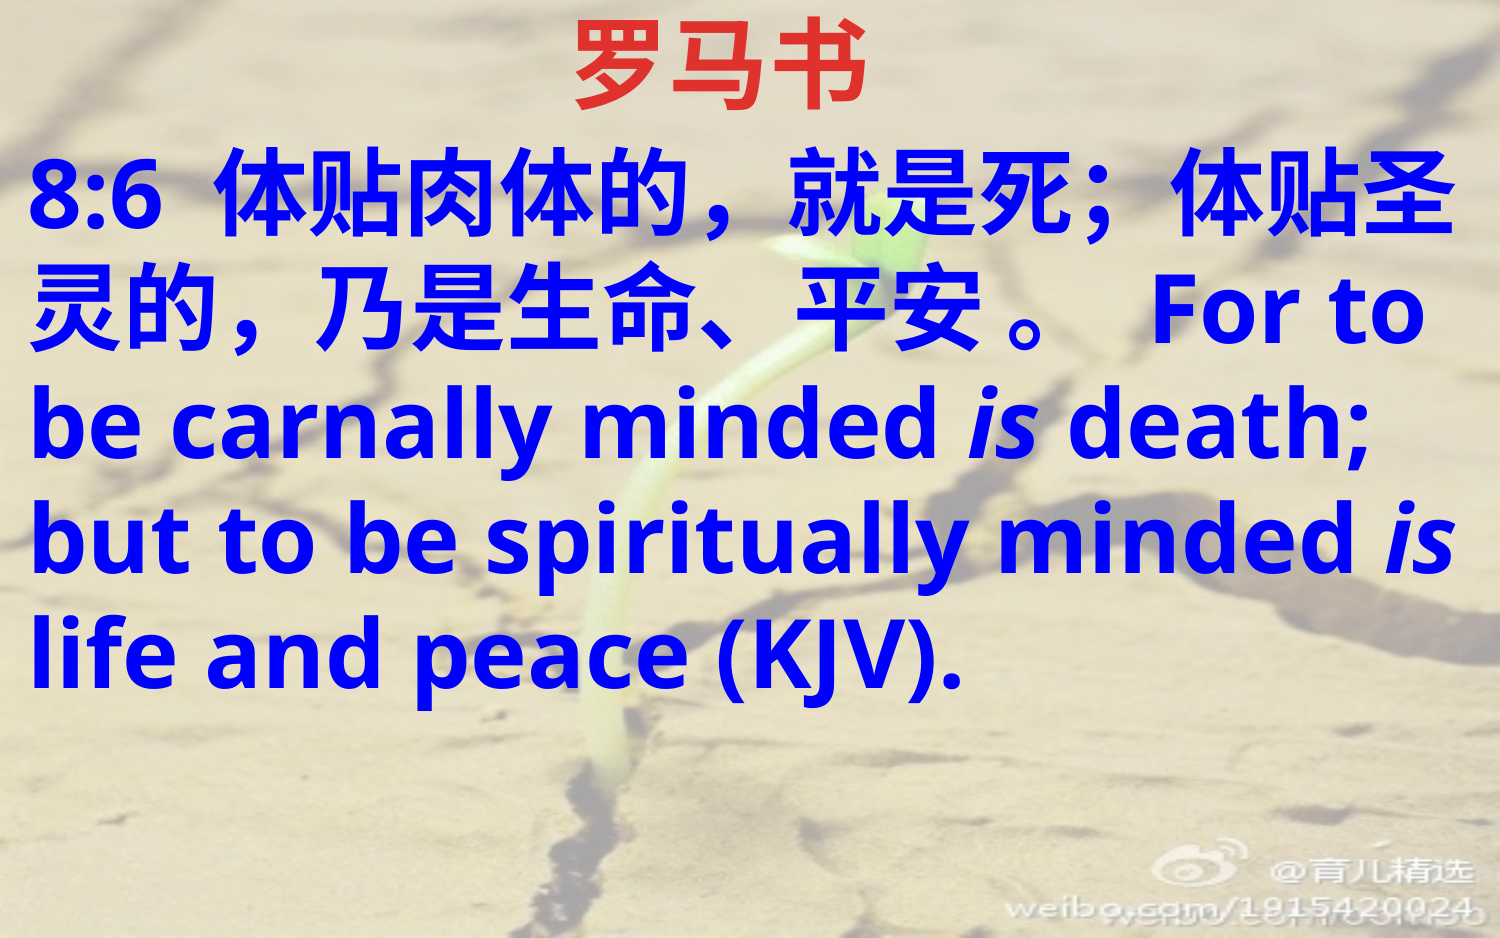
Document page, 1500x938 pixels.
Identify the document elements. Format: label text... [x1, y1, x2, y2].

text_box 8:6 体贴肉体的，就是死；体贴圣灵的，乃是生命、平安 。 For to be carnally minded is death; but to be spiritually minded is life and peace (KJV). [12, 125, 1488, 744]
text_box 罗马书 [553, 0, 886, 129]
